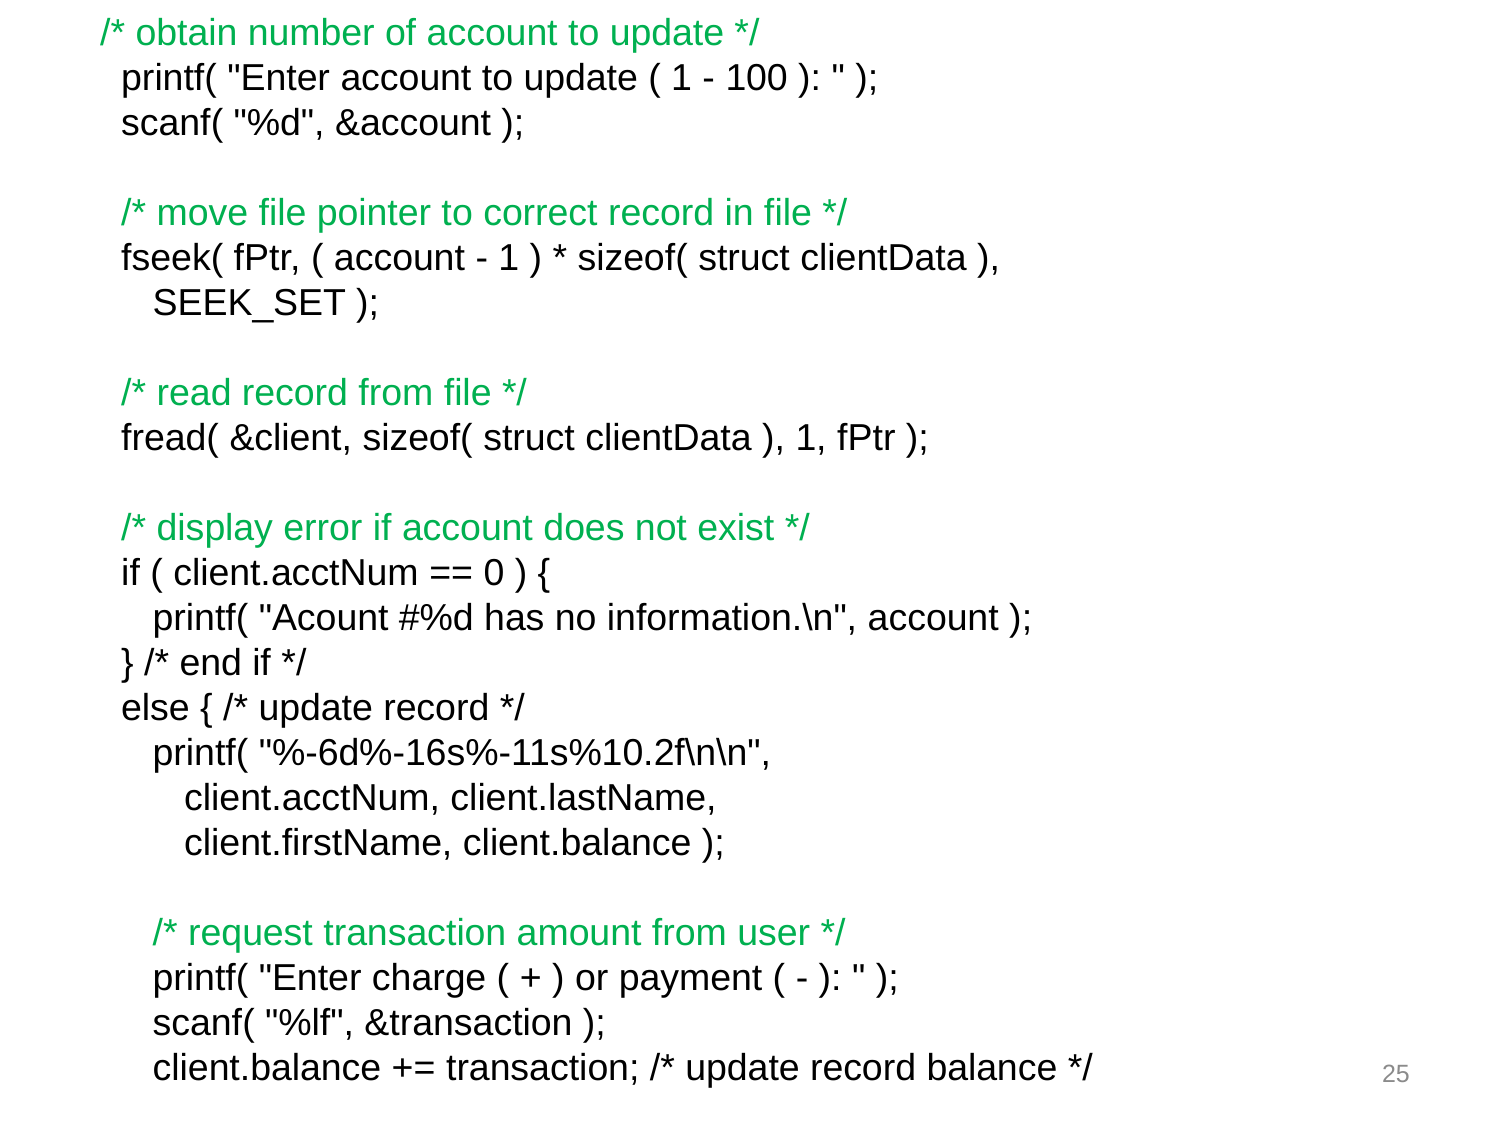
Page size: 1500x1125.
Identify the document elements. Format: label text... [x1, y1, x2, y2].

slide_number 25 [1074, 1042, 1425, 1103]
text_box /* obtain number of account to update */ printf( "Enter account to update ( 1 - 100 ): " ); scanf( "%d", &account ); /* move file pointer to correct record in file */ fseek( fPtr, ( account - 1 ) * sizeof( struct clientData ), SEEK_SET ); /* read record from file */ fread( &client, sizeof( struct clientData ), 1, fPtr ); /* display error if account does not exist */ if ( client.acctNum == 0 ) { printf( "Acount #%d has no information.\n", account ); } /* end if */ else { /* update record */ printf( "%-6d%-16s%-11s%10.2f\n\n", client.acctNum, client.lastName, client.firstName, client.balance ); /* request transaction amount from user */ printf( "Enter charge ( + ) or payment ( - ): " ); scanf( "%lf", &transaction ); client.balance += transaction; /* update record balance */ [74, 0, 1338, 1096]
